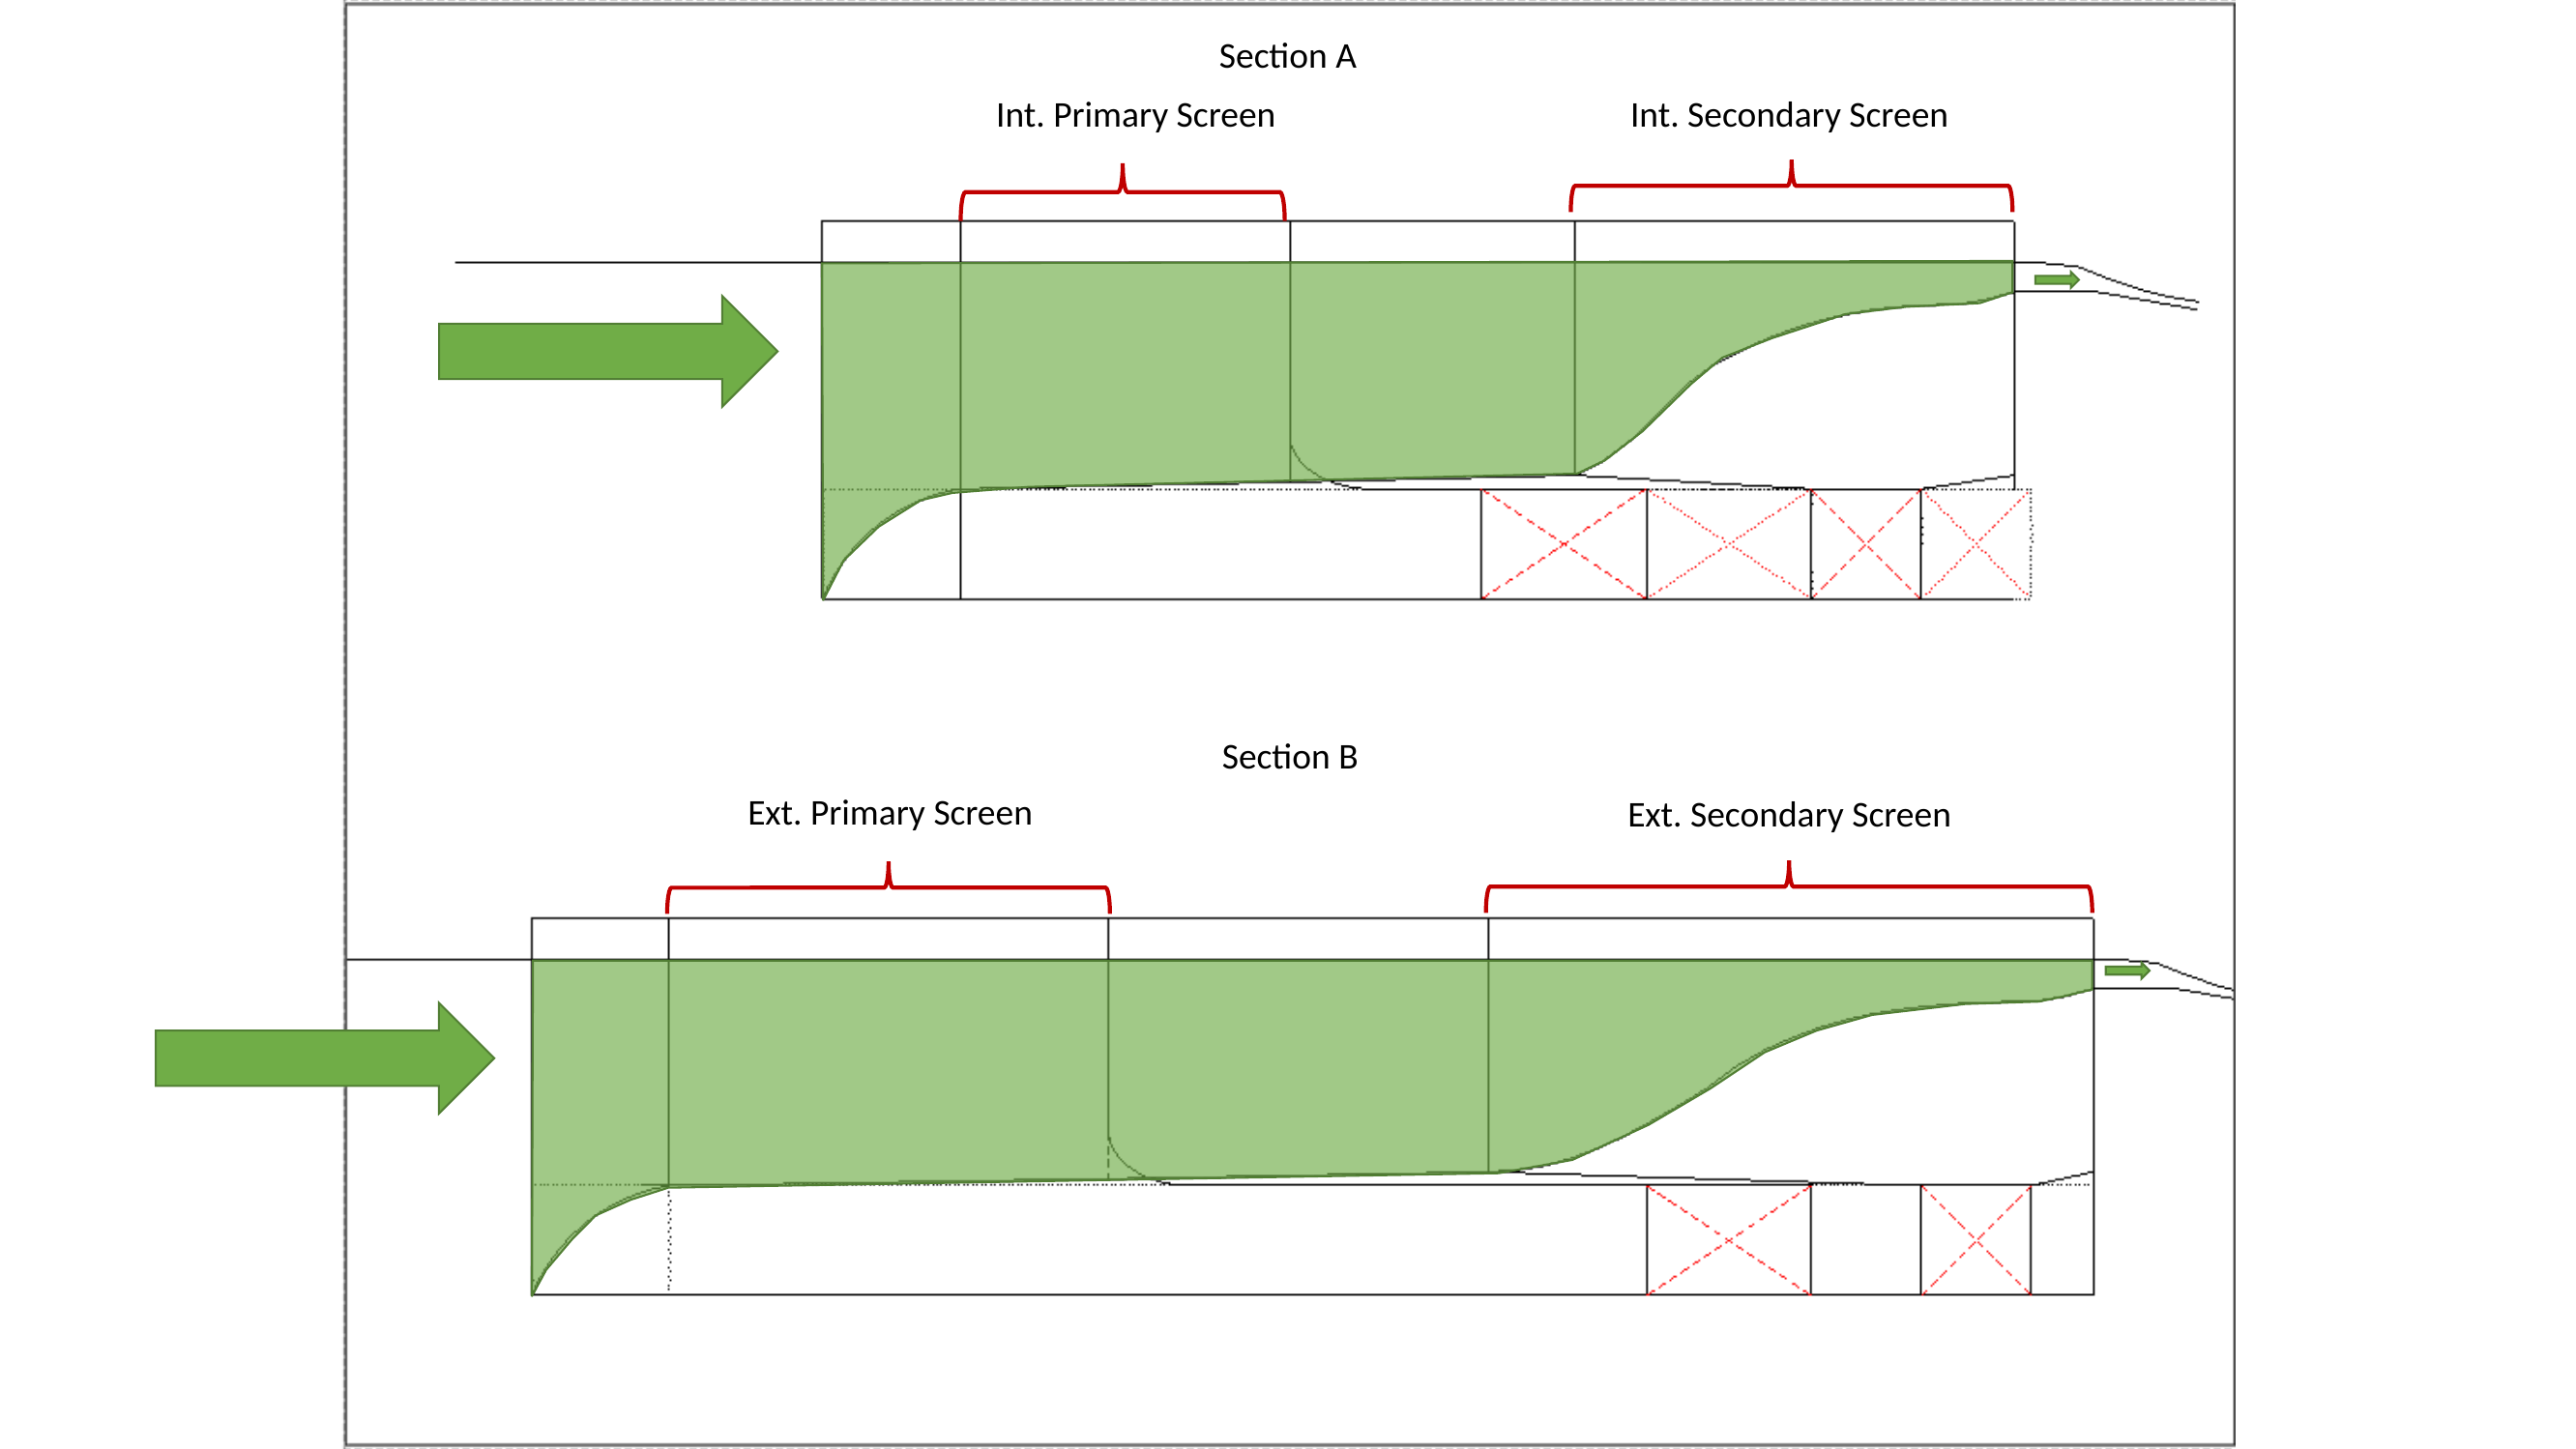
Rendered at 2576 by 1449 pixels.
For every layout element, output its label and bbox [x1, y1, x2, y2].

picture [340, 0, 2236, 1449]
text_box [155, 1029, 340, 1087]
